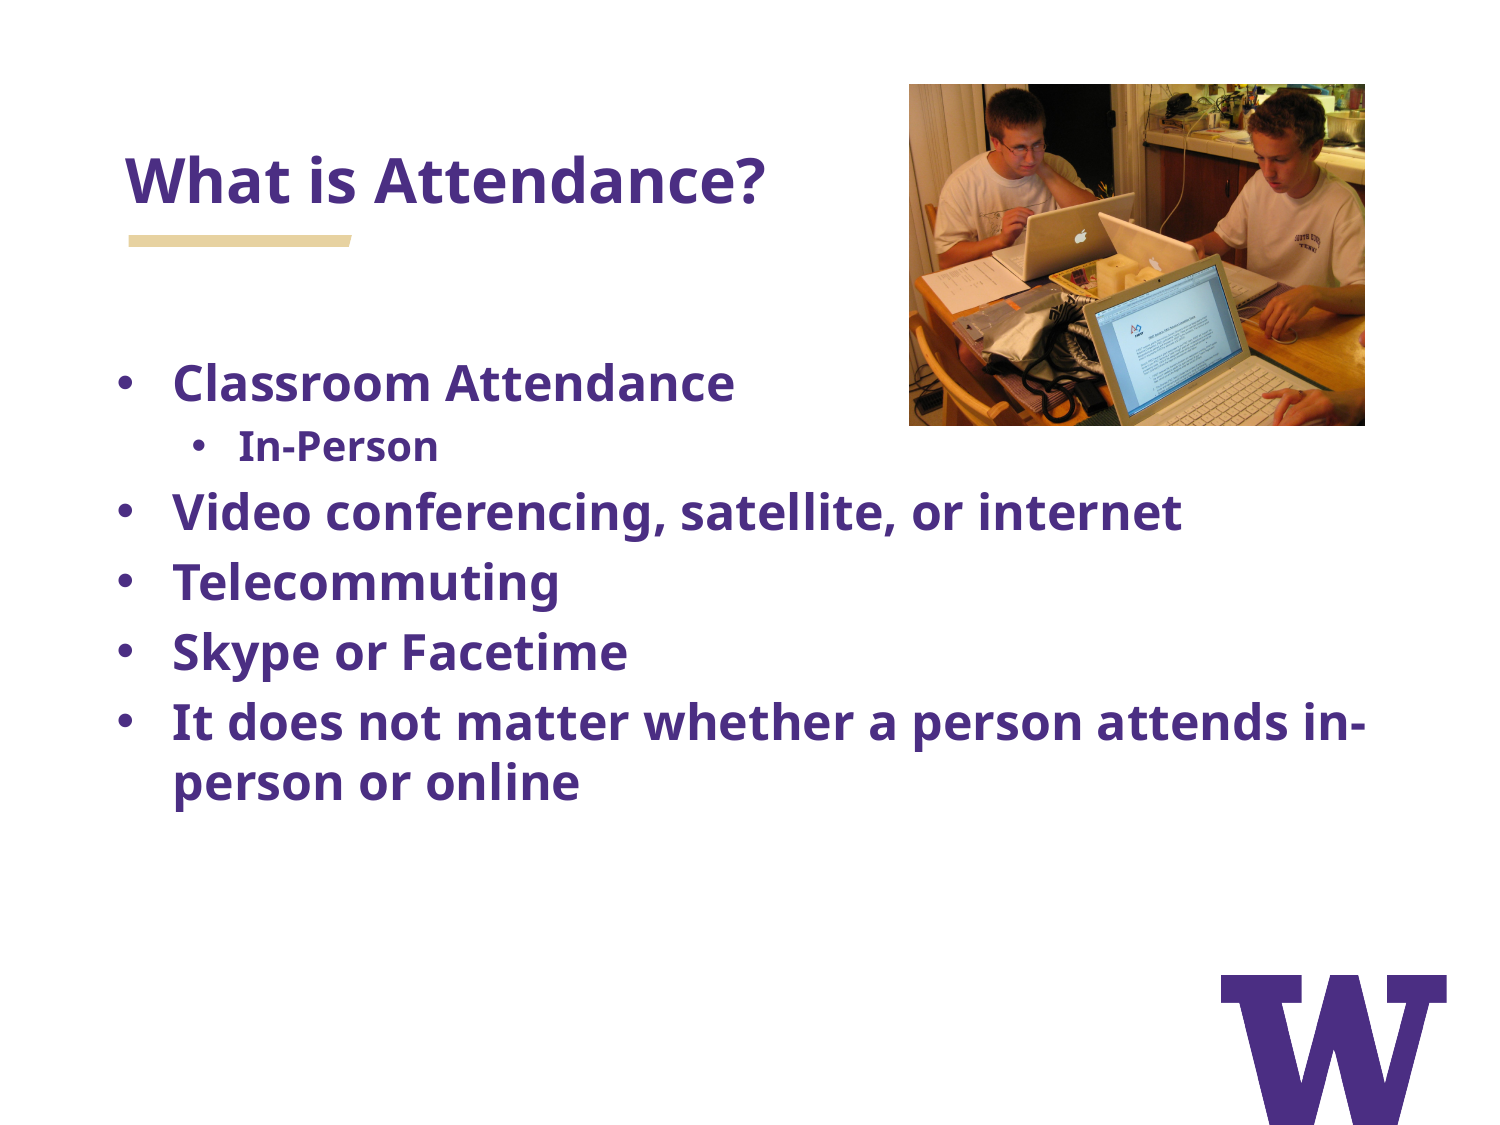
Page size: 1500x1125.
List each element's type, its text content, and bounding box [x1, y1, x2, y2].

picture [1221, 1003, 1447, 1125]
picture [128, 235, 352, 247]
title What is Attendance? [110, 60, 1453, 224]
list Classroom Attendance In-Person Video conferencing, satellite, or internet Telecommuting Skype or Facetime It does not matter whether a person attends in-person or online [101, 344, 1447, 1003]
picture [908, 84, 1365, 426]
